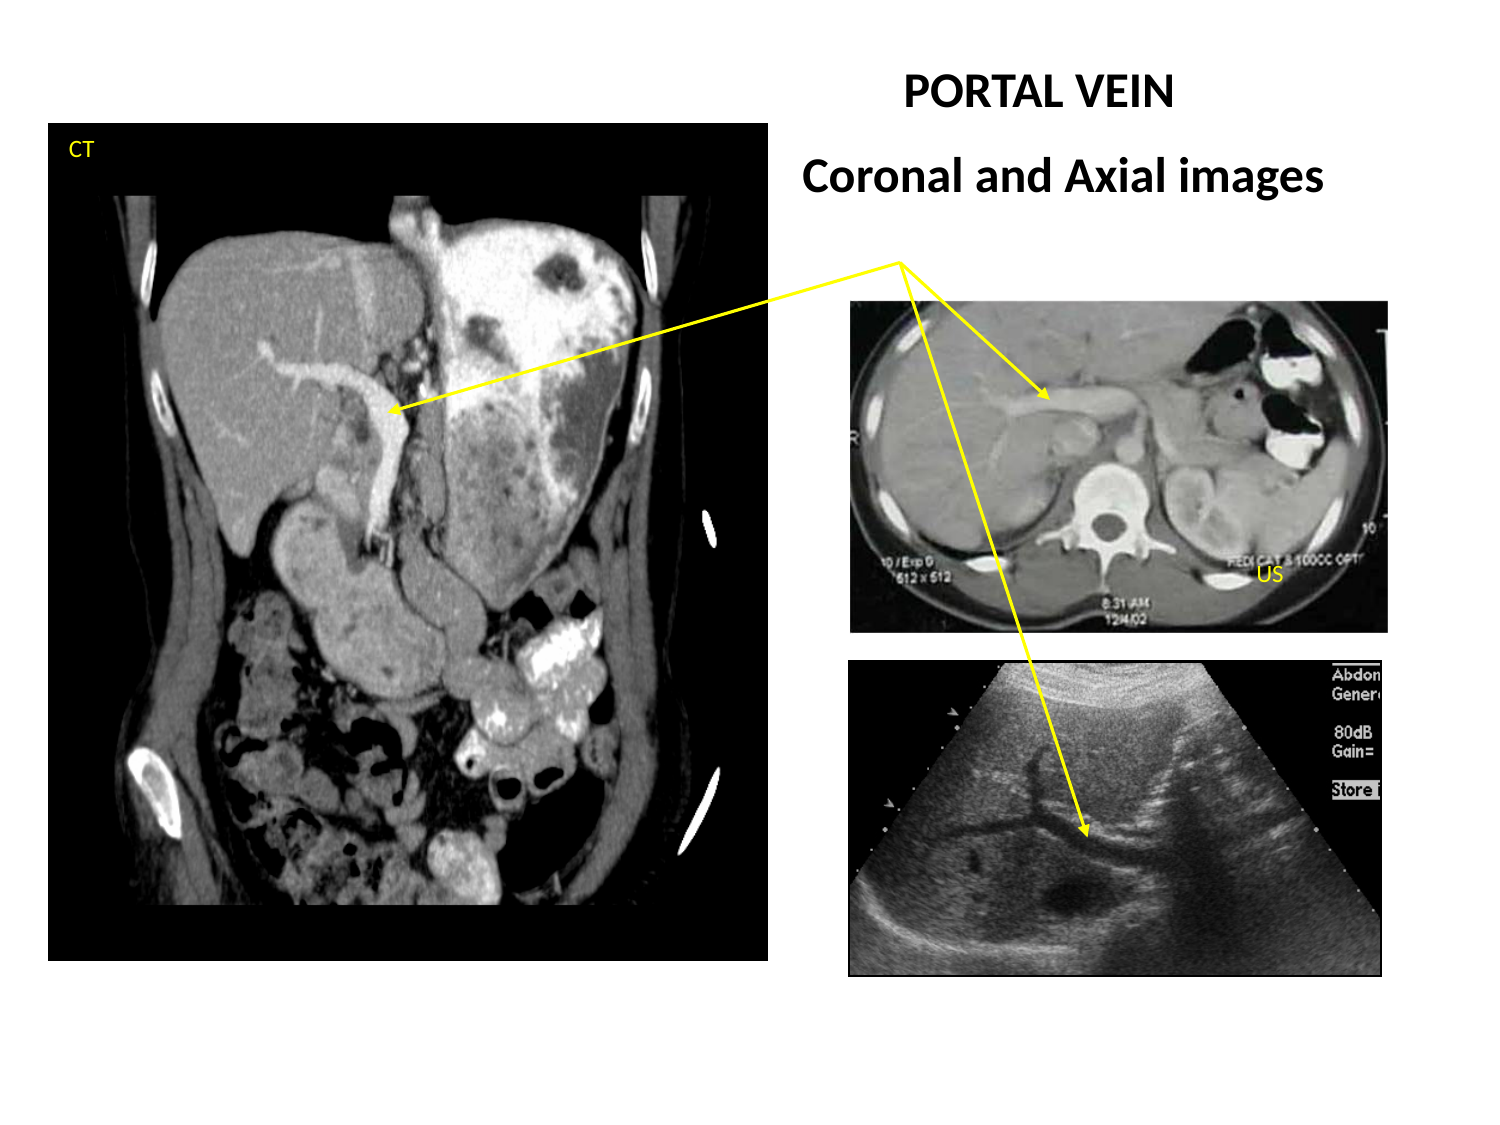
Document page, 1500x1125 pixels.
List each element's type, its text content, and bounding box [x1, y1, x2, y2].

picture [849, 299, 1390, 634]
picture [49, 124, 767, 959]
picture [849, 662, 1381, 976]
text_box PORTAL VEIN Coronal and Axial images [787, 50, 1463, 210]
